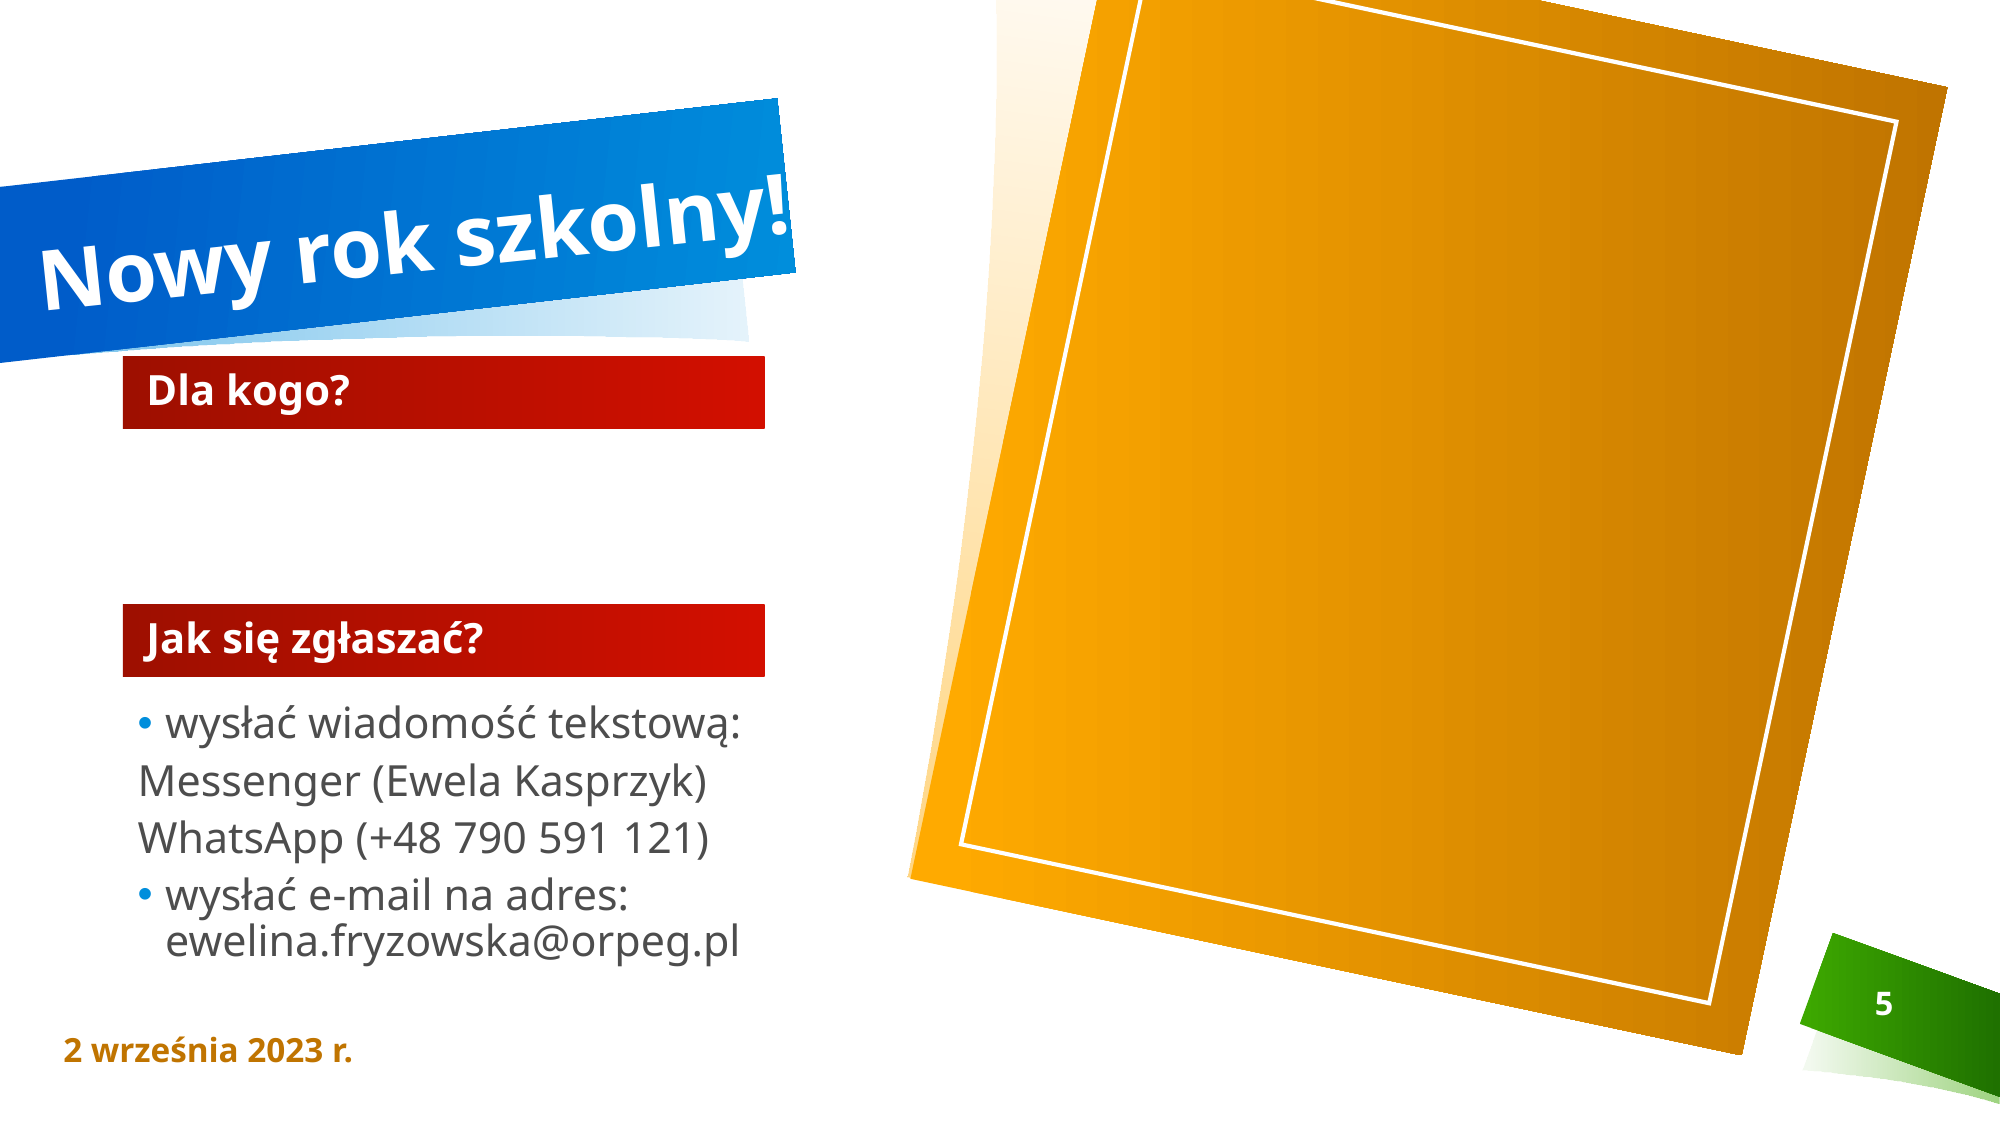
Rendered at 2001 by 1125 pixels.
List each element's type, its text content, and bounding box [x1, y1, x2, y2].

footer 2 września 2023 r. [63, 1019, 497, 1080]
title Nowy rok szkolny! [0, 0, 949, 339]
slide_number 5 [1831, 975, 1937, 1036]
list wysłać wiadomość tekstową: Messenger (Ewela Kasprzyk) WhatsApp (+48 790 591 121) wysłać e-mail na adres: ewelina.fryzowska@orpeg.pl [122, 736, 765, 1002]
text_box [122, 428, 765, 736]
text_box Dla kogo? [122, 356, 765, 428]
